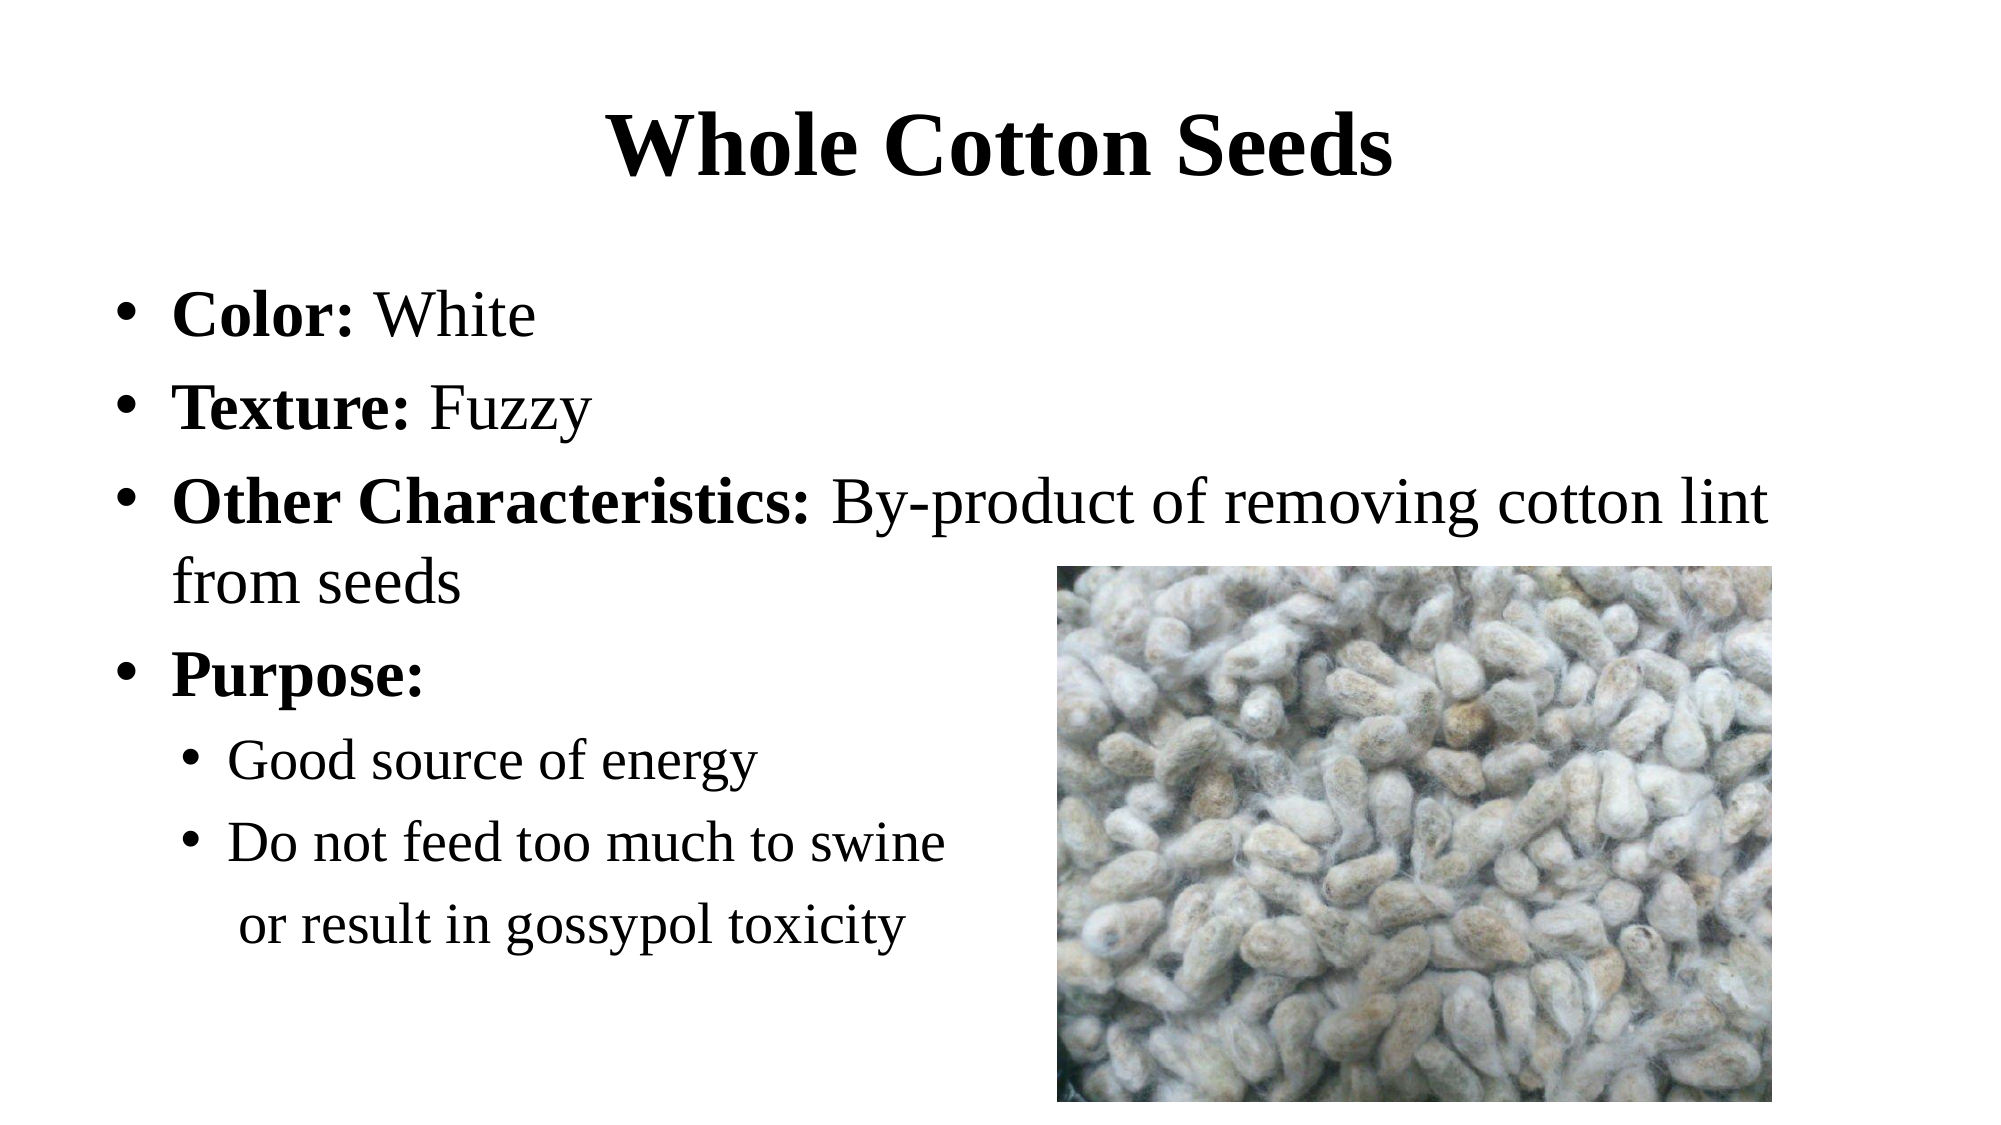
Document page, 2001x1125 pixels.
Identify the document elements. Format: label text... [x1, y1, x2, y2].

picture [1057, 566, 1772, 1103]
title Whole Cotton Seeds [99, 45, 1900, 233]
list Color: White Texture: Fuzzy Other Characteristics: By-product of removing cotton lint from seeds Purpose: Good source of energy Do not feed too much to swine or result in gossypol toxicity [99, 262, 1900, 1005]
